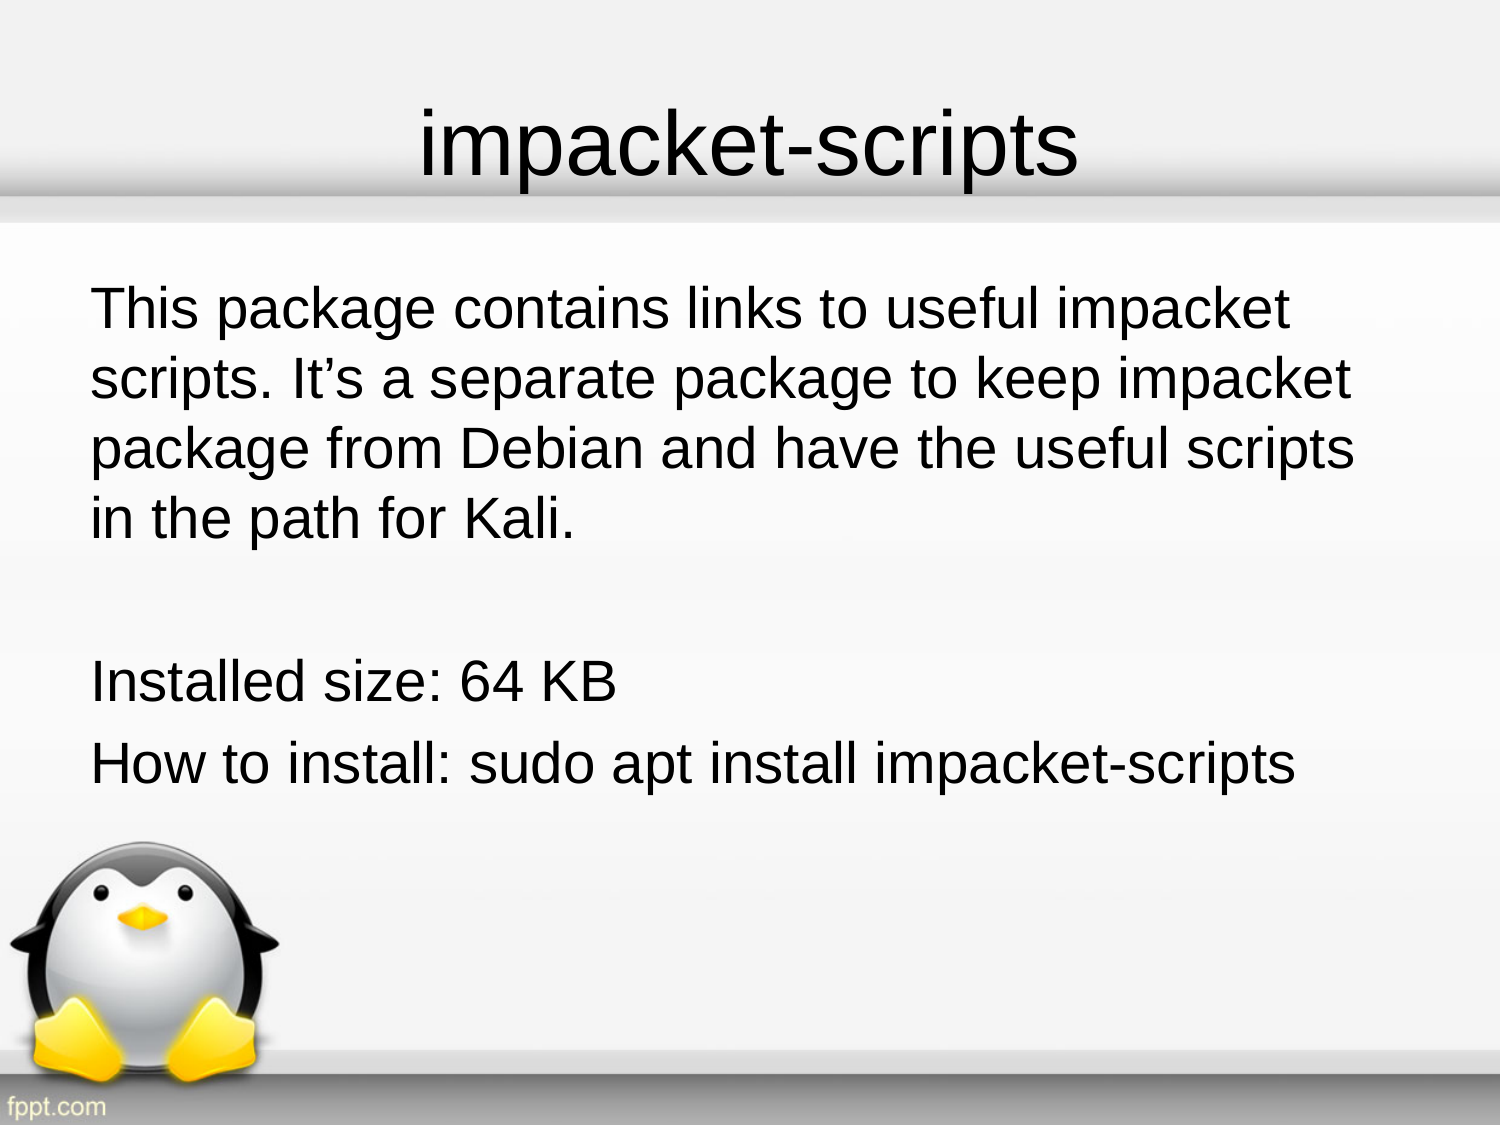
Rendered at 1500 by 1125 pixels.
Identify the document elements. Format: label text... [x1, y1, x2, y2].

title impacket-scripts [75, 45, 1425, 233]
list This package contains links to useful impacket scripts. It’s a separate package to keep impacket package from Debian and have the useful scripts in the path for Kali. Installed size: 64 KB How to install: sudo apt install impacket-scripts [75, 262, 1425, 1005]
picture [0, 0, 1500, 1125]
